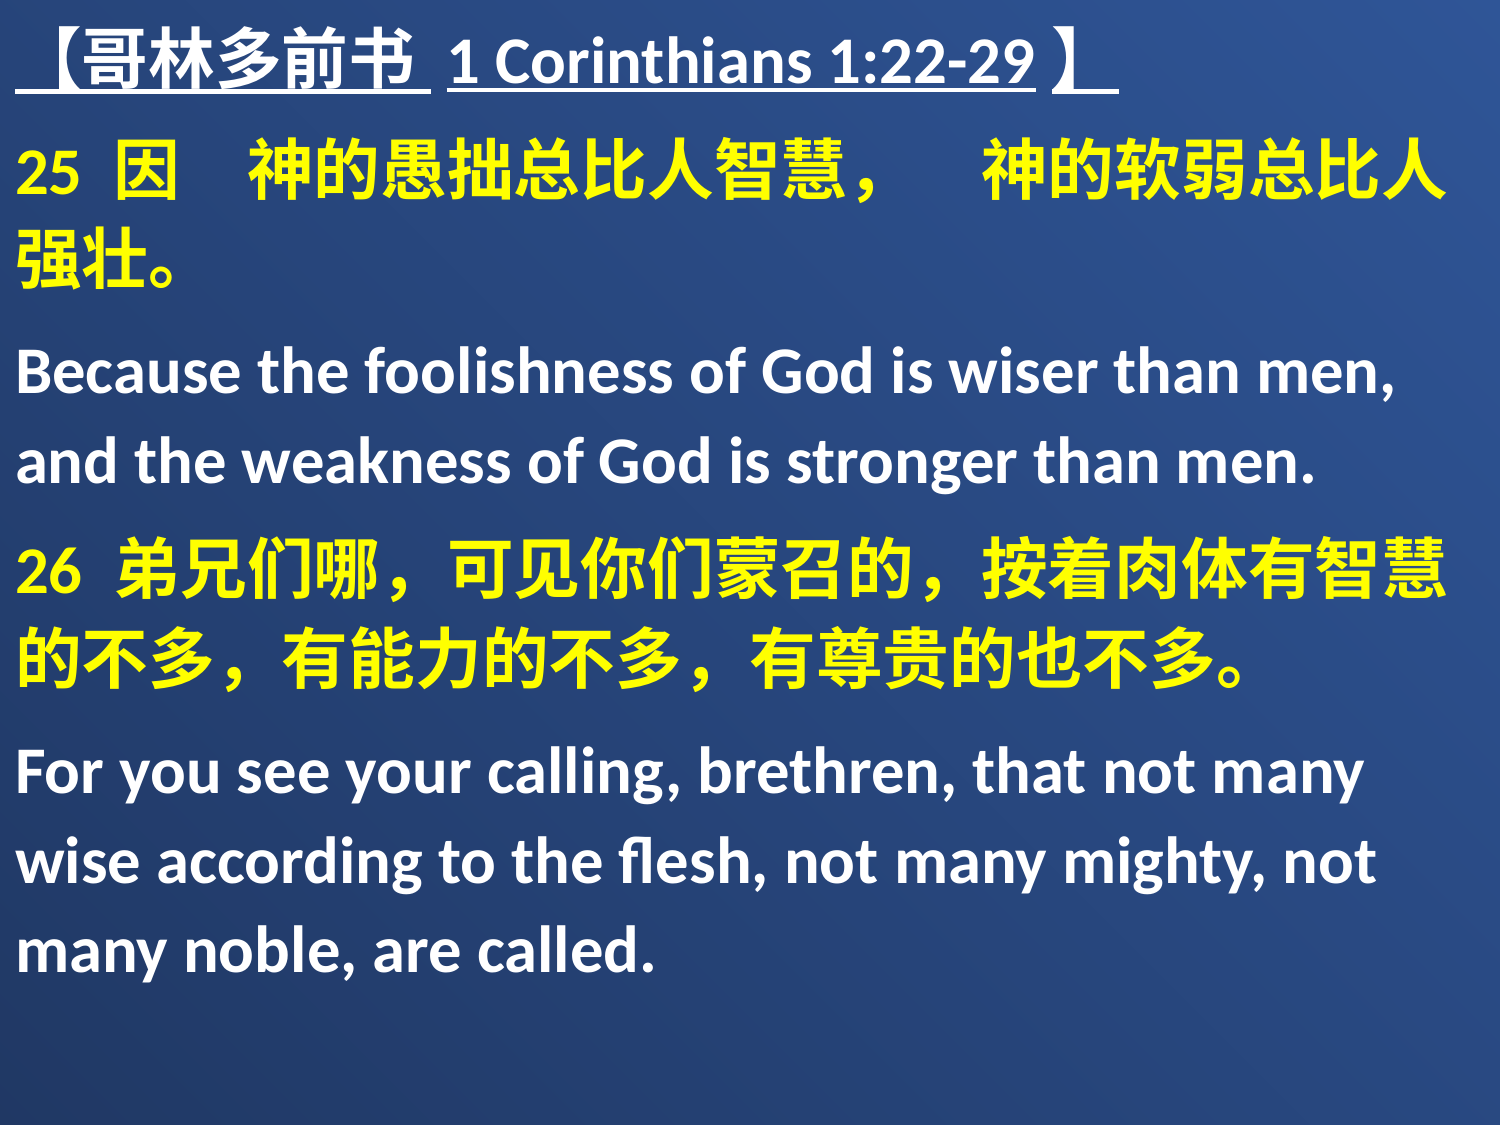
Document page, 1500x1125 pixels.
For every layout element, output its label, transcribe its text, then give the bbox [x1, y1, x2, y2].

subtitle 【哥林多前书 1 Corinthians 1:22-29】 25 因 神的愚拙总比人智慧， 神的软弱总比人强壮。 Because the foolishness of God is wiser than men, and the weakness of God is stronger than men. 26 弟兄们哪，可见你们蒙召的，按着肉体有智慧的不多，有能力的不多，有尊贵的也不多。 For you see your calling, brethren, that not many wise according to the flesh, not many mighty, not many noble, are called. [0, 0, 1500, 1125]
